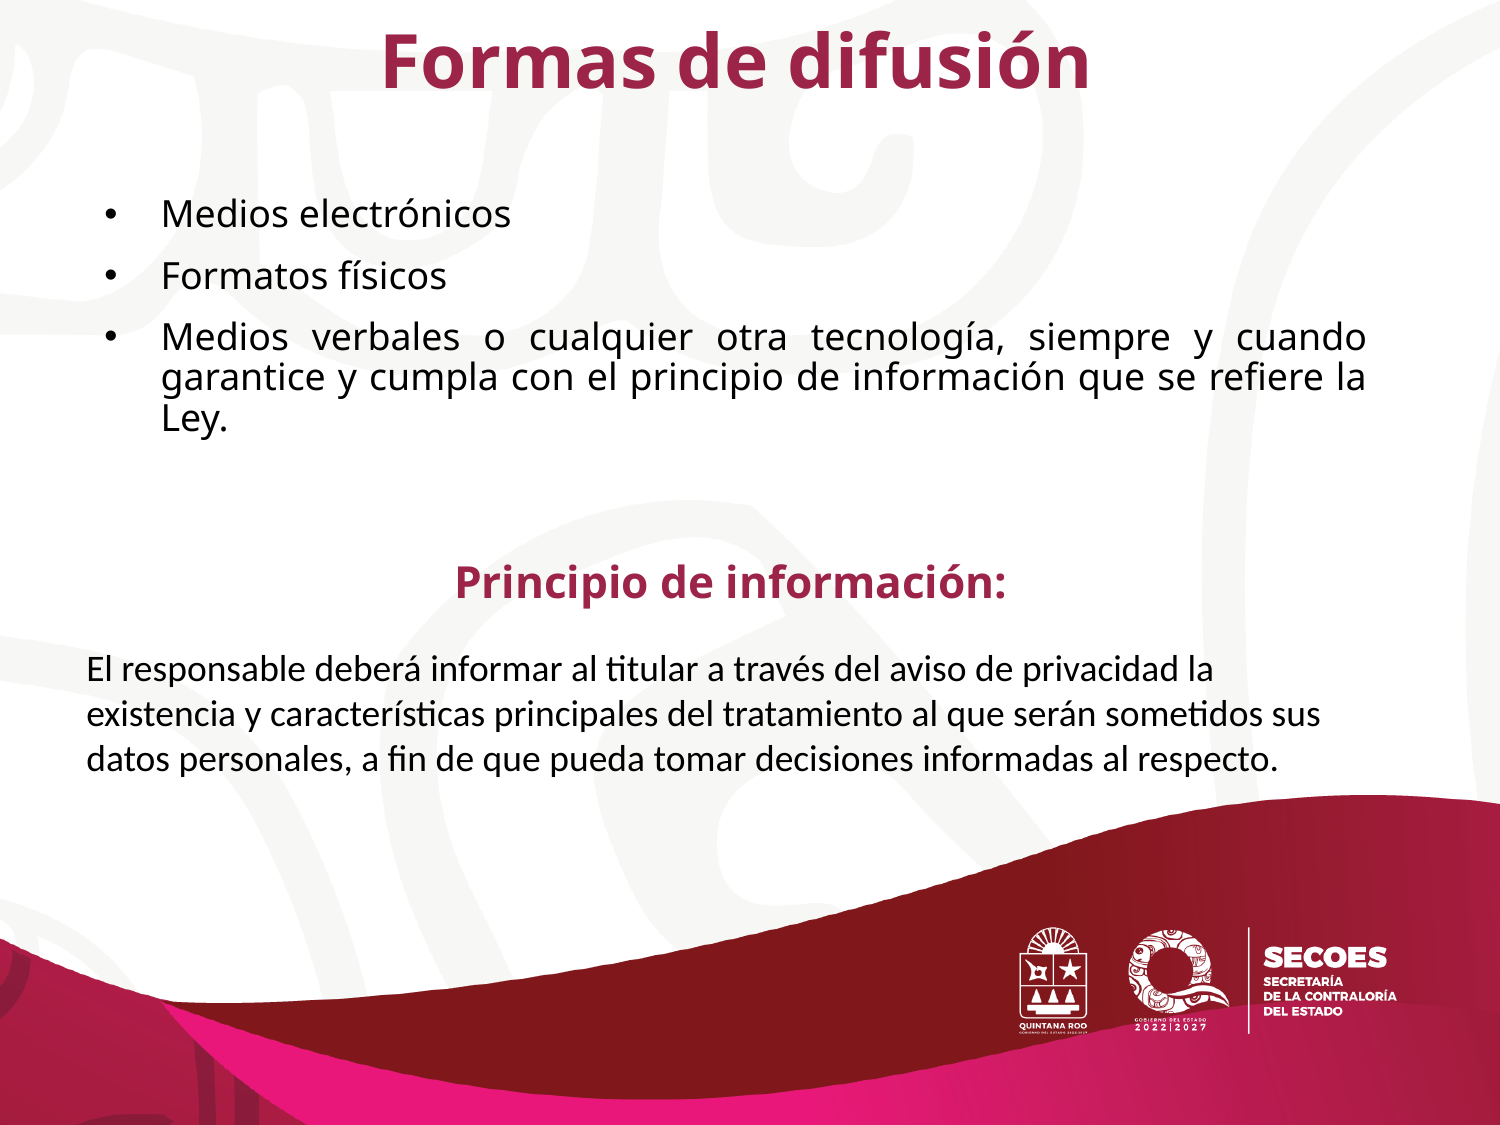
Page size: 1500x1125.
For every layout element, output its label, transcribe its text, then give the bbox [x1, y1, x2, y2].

title Formas de difusión [89, 13, 1384, 113]
text_box Principio de información: [89, 487, 1384, 616]
text_box El responsable deberá informar al titular a través del aviso de privacidad la existencia y características principales del tratamiento al que serán sometidos sus datos personales, a fin de que pueda tomar decisiones informadas al respecto. [29, 636, 1383, 787]
list Medios electrónicos Formatos físicos Medios verbales o cualquier otra tecnología, siempre y cuando garantice y cumpla con el principio de información que se refiere la Ley. [89, 187, 1384, 487]
picture [0, 0, 1500, 1125]
